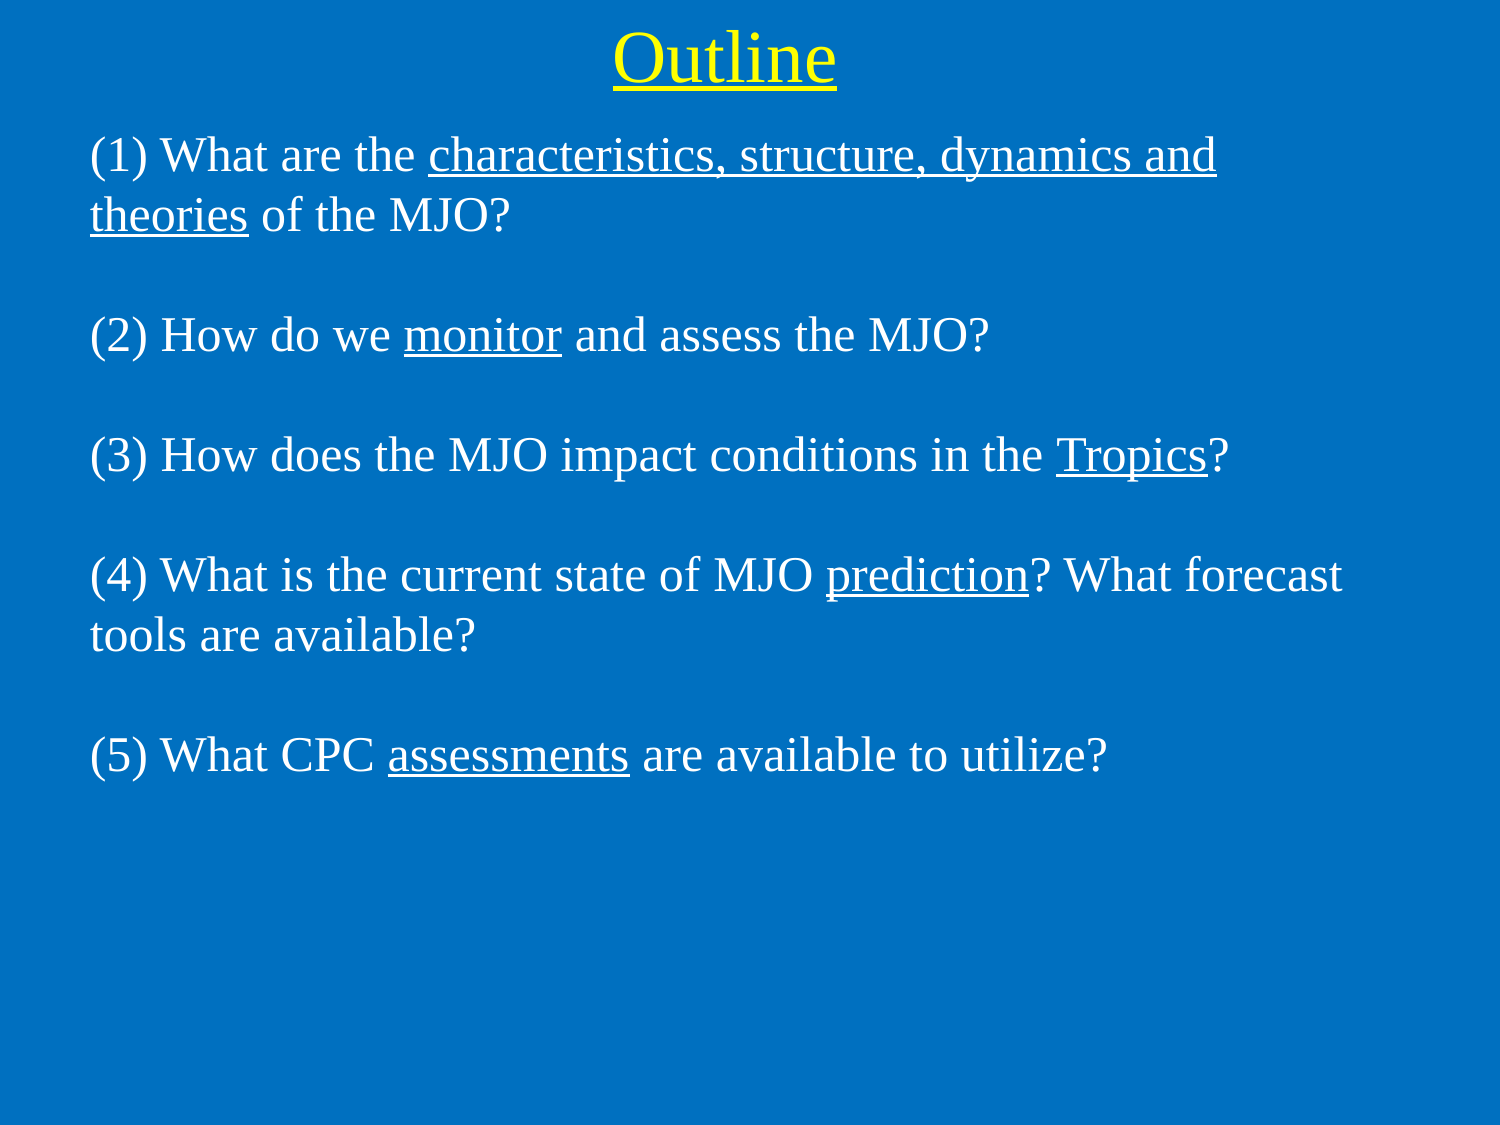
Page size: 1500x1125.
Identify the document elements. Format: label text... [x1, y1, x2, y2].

text_box Outline [362, 0, 1088, 105]
text_box (1) What are the characteristics, structure, dynamics and theories of the MJO? (2) How do we monitor and assess the MJO? (3) How does the MJO impact conditions in the Tropics? (4) What is the current state of MJO prediction? What forecast tools are available? (5) What CPC assessments are available to utilize? [75, 113, 1400, 789]
